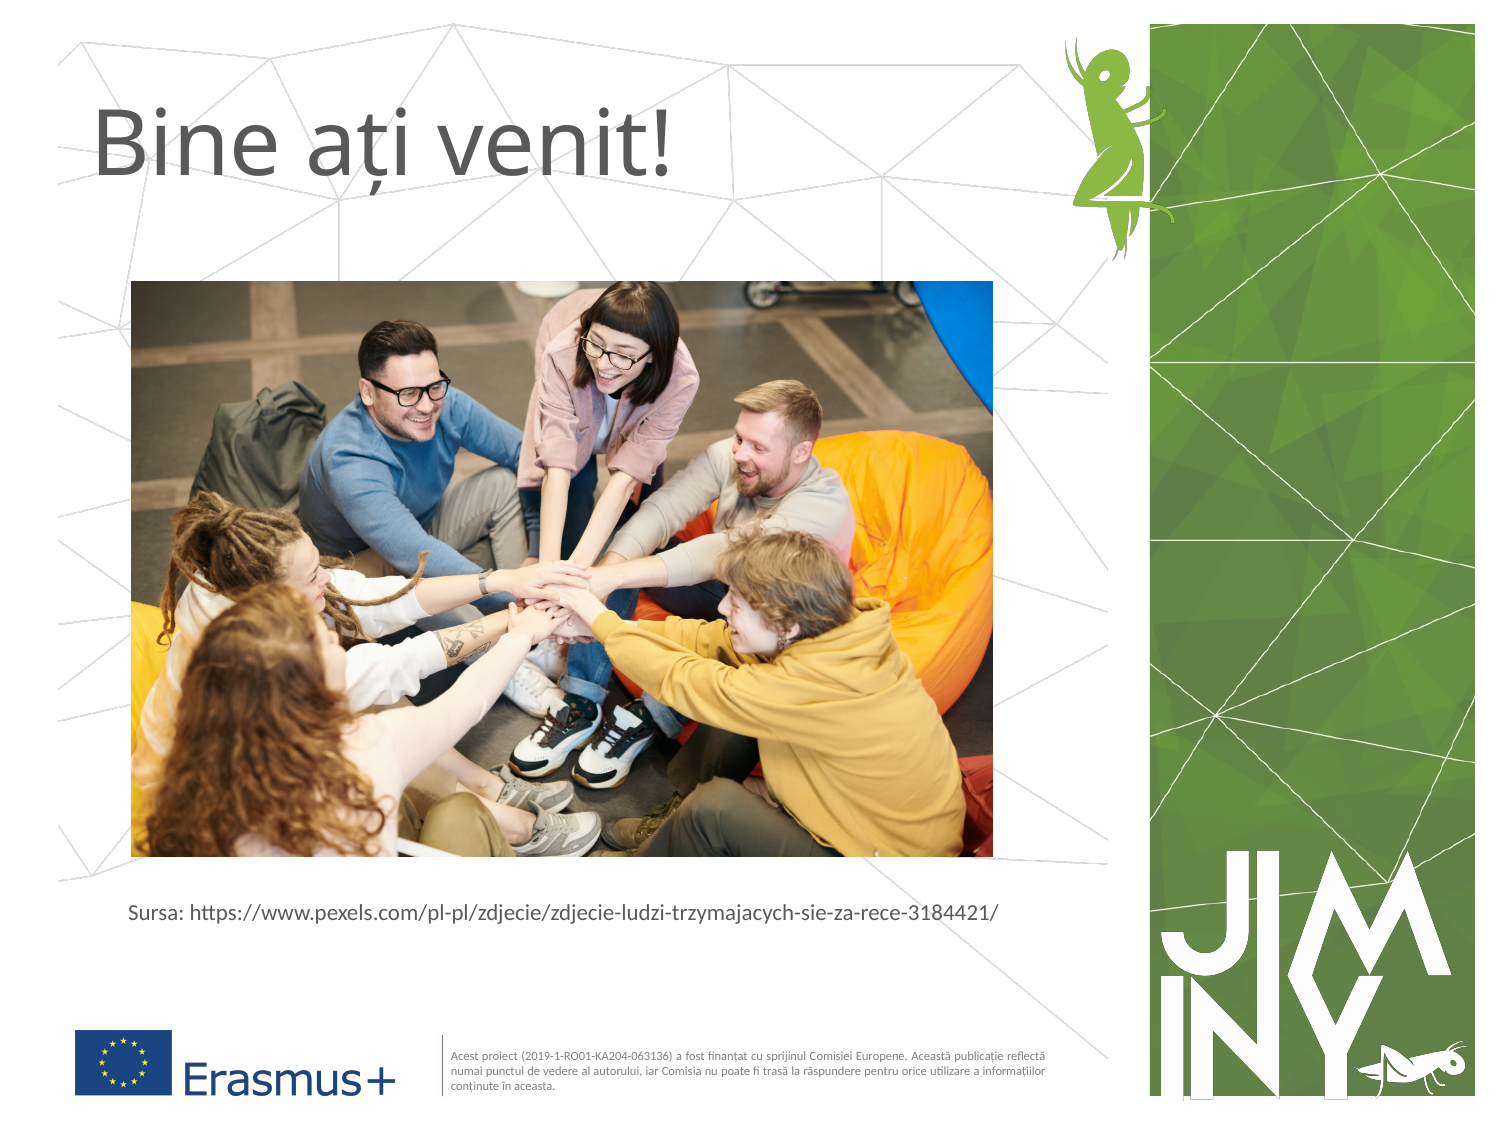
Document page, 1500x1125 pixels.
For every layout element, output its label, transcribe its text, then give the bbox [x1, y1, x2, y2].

text_box Acest proiect (2019-1-RO01-KA204-063136) a fost finanțat cu sprijinul Comisiei Europene. Această publicație reflectă numai punctul de vedere al autorului, iar Comisia nu poate fi trasă la răspundere pentru orice utilizare a informațiilor conținute în aceasta. [444, 1068, 1060, 1101]
picture [57, 23, 1476, 1101]
